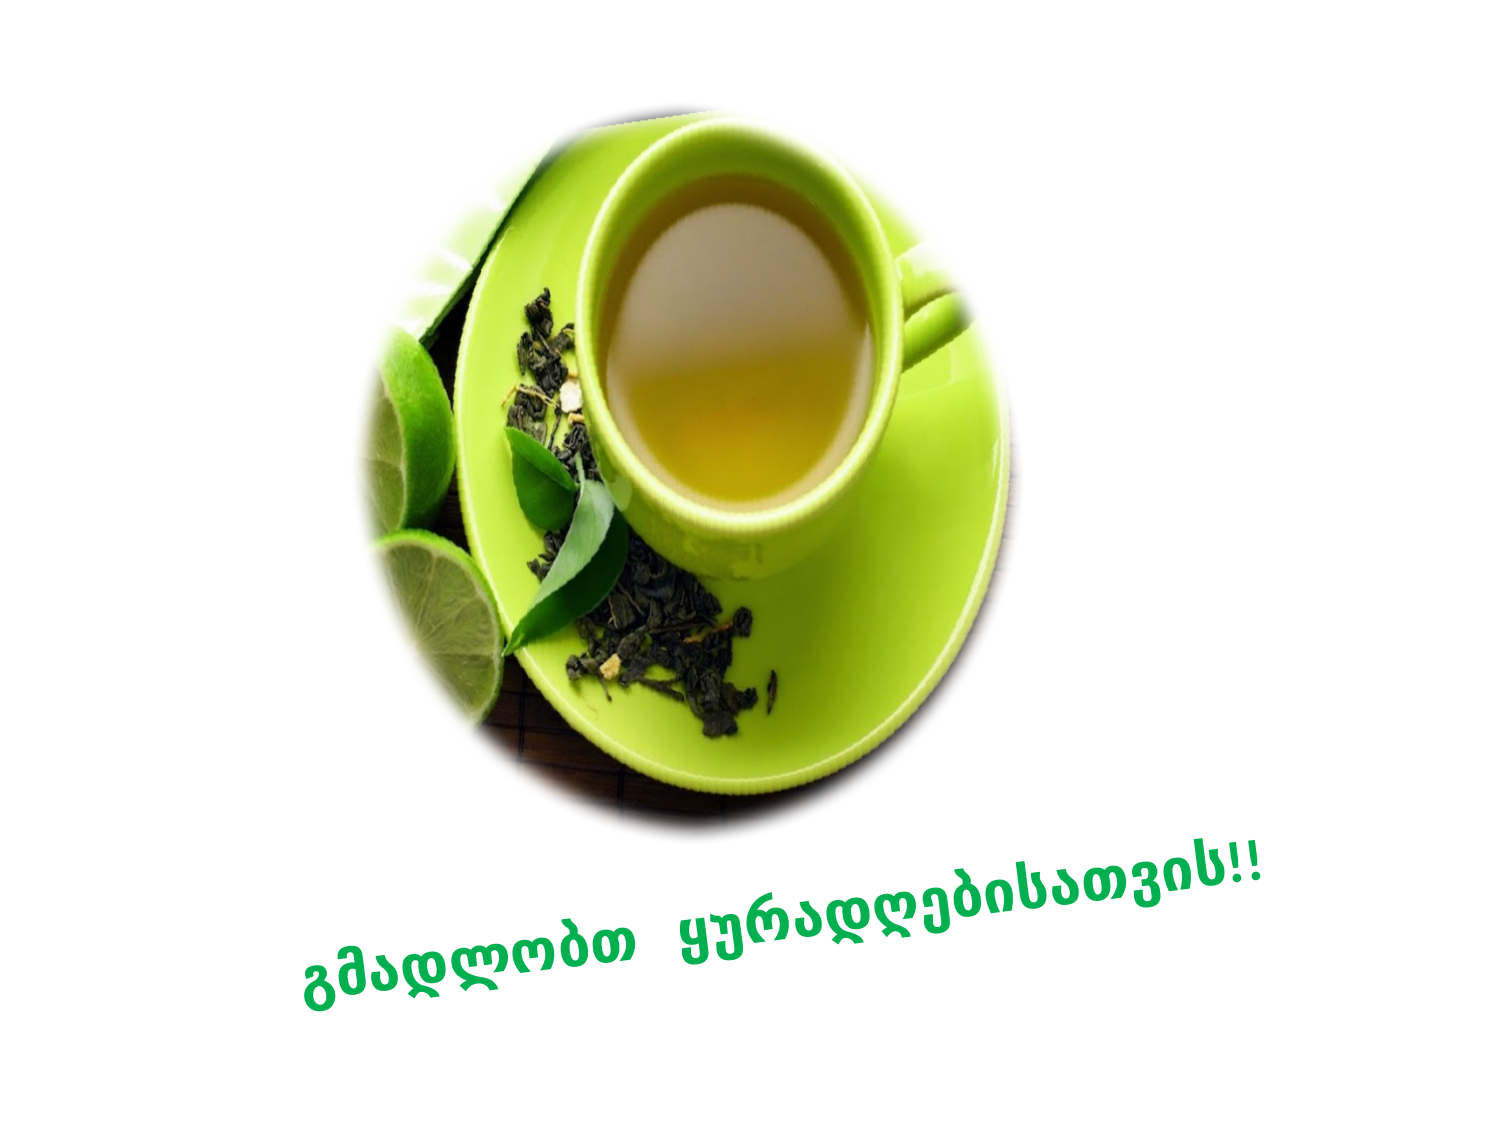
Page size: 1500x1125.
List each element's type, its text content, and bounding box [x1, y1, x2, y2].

picture [349, 99, 1026, 848]
title გმადლობთ ყურადღებისათვის!! [99, 737, 1463, 1095]
